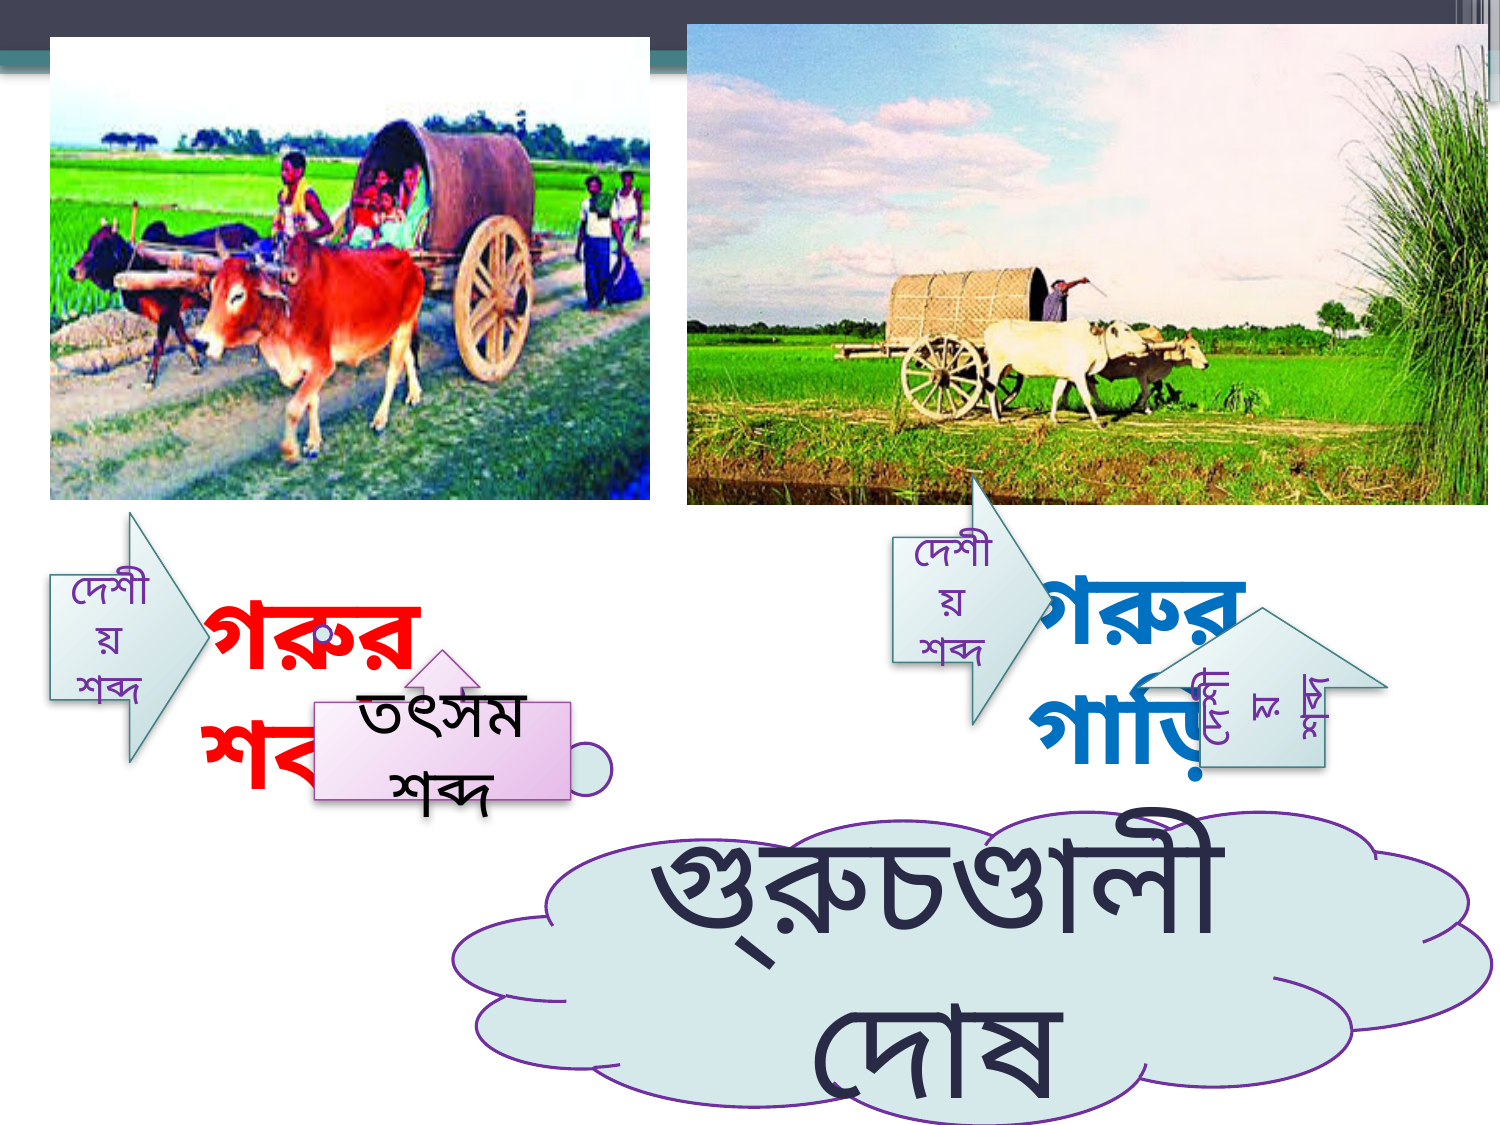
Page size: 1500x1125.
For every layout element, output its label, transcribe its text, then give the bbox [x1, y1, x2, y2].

text_box গরুর শকট [187, 562, 575, 818]
text_box গু্রুচণ্ডালী দোষ [451, 810, 1494, 1125]
text_box গু্রুচণ্ডালী দোষ [312, 624, 334, 645]
text_box গু্রুচণ্ডালী দোষ [576, 741, 614, 798]
text_box দেশীয় শব্দ [1136, 607, 1389, 768]
text_box দেশীয় শব্দ [49, 512, 211, 764]
text_box গরুর গাড়ি [1012, 537, 1375, 793]
picture [687, 24, 1488, 506]
text_box তৎসম শব্দ [313, 649, 572, 801]
picture [49, 37, 651, 501]
text_box দেশীয় শব্দ [892, 515, 1053, 726]
